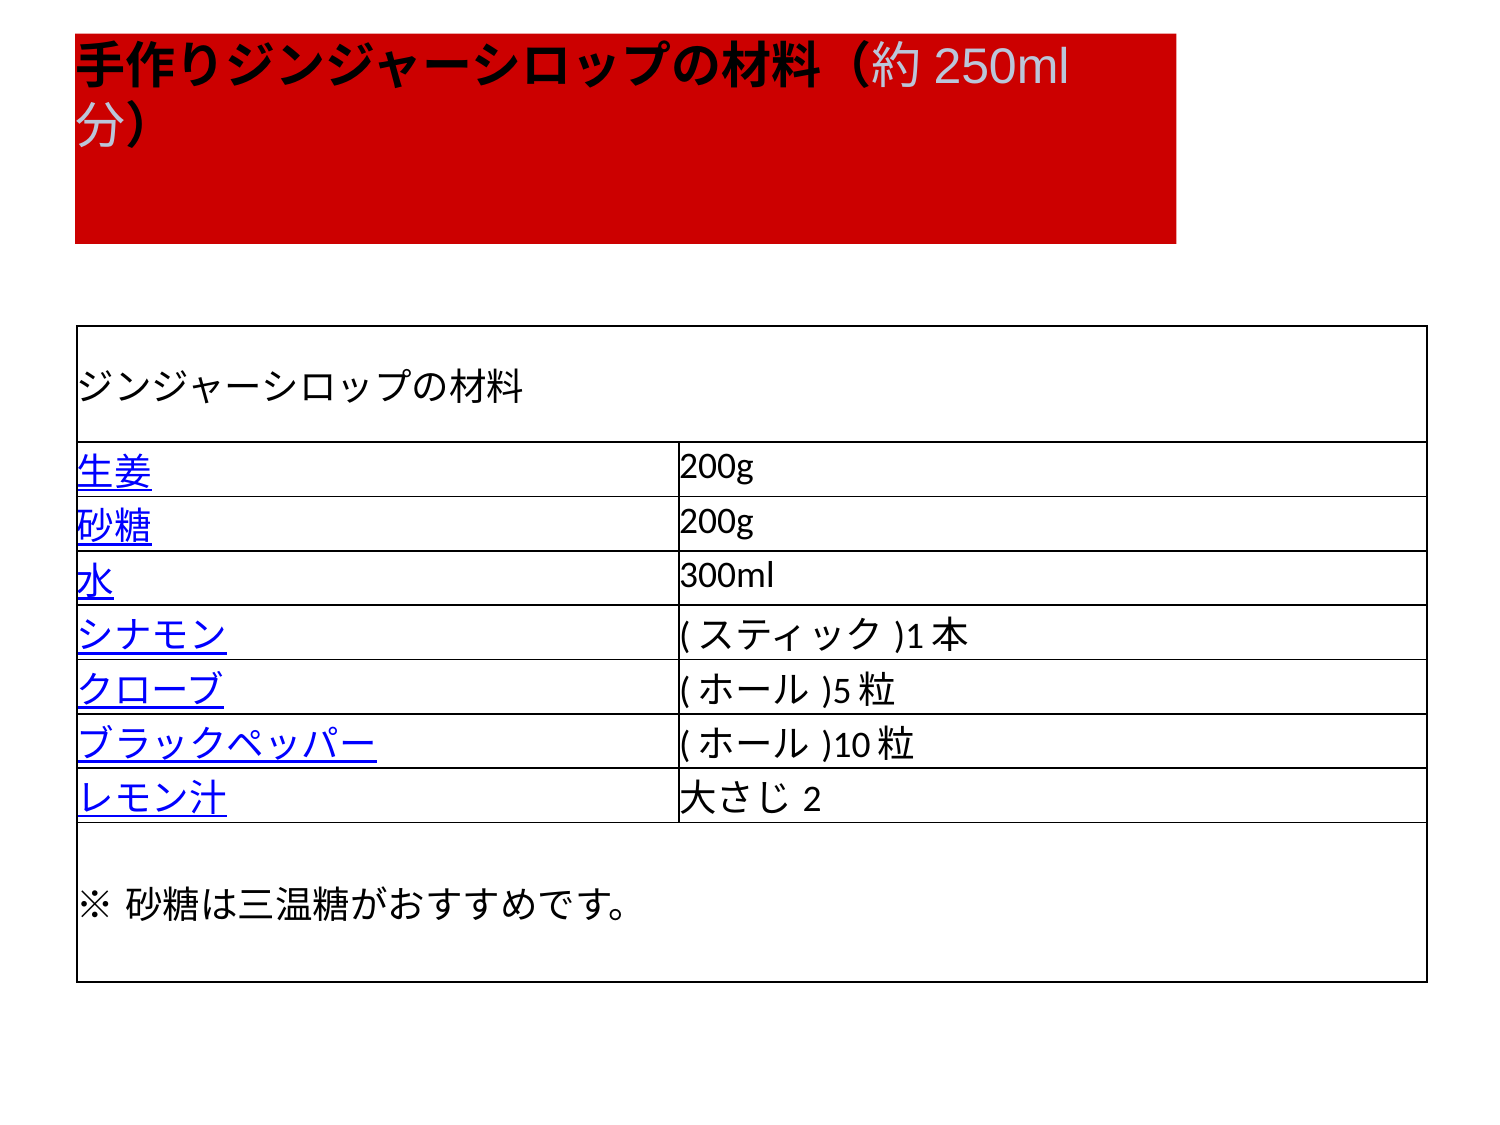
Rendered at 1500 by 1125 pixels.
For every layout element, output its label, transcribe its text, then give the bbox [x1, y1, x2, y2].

table_cell 生姜 [78, 443, 678, 496]
table_cell 水 [78, 552, 678, 604]
table_cell (ホール)10粒 [680, 715, 1426, 767]
table_cell クローブ [78, 660, 678, 713]
table_cell (ホール)5粒 [680, 660, 1426, 713]
table_cell シナモン [78, 606, 678, 659]
table_cell 200g [680, 497, 1426, 550]
table_cell 大さじ2 [680, 769, 1426, 822]
table_cell 300ml [680, 552, 1426, 604]
table_cell ブラックペッパー [78, 715, 678, 767]
title 手作りジンジャーシロップの材料（約250ml分） [75, 33, 1177, 244]
table_cell 砂糖 [78, 497, 678, 550]
table_cell ※砂糖は三温糖がおすすめです。 [78, 823, 1426, 981]
table_header ジンジャーシロップの材料 [78, 327, 1426, 441]
table_cell (スティック)1本 [680, 606, 1426, 659]
table_cell レモン汁 [78, 769, 678, 822]
table_cell 200g [680, 443, 1426, 496]
